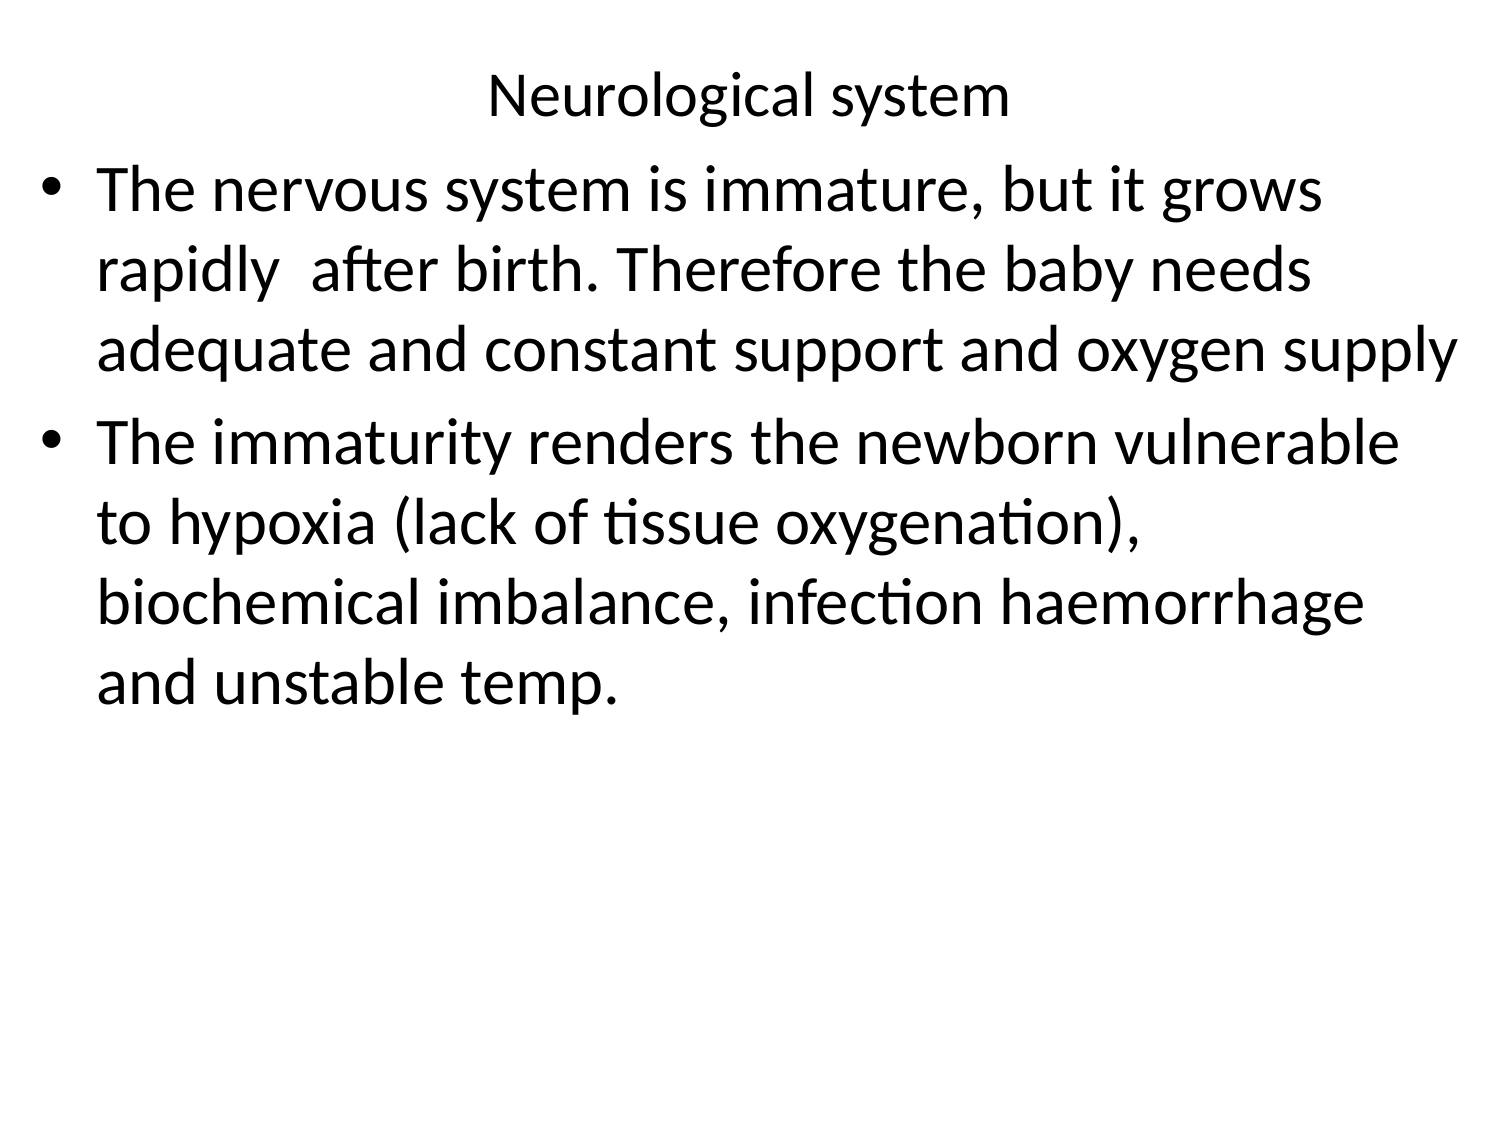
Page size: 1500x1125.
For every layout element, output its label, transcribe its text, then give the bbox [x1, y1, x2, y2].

list The nervous system is immature, but it grows rapidly after birth. Therefore the baby needs adequate and constant support and oxygen supply The immaturity renders the newborn vulnerable to hypoxia (lack of tissue oxygenation), biochemical imbalance, infection haemorrhage and unstable temp. [24, 137, 1475, 1075]
title Neurological system [75, 45, 1425, 137]
